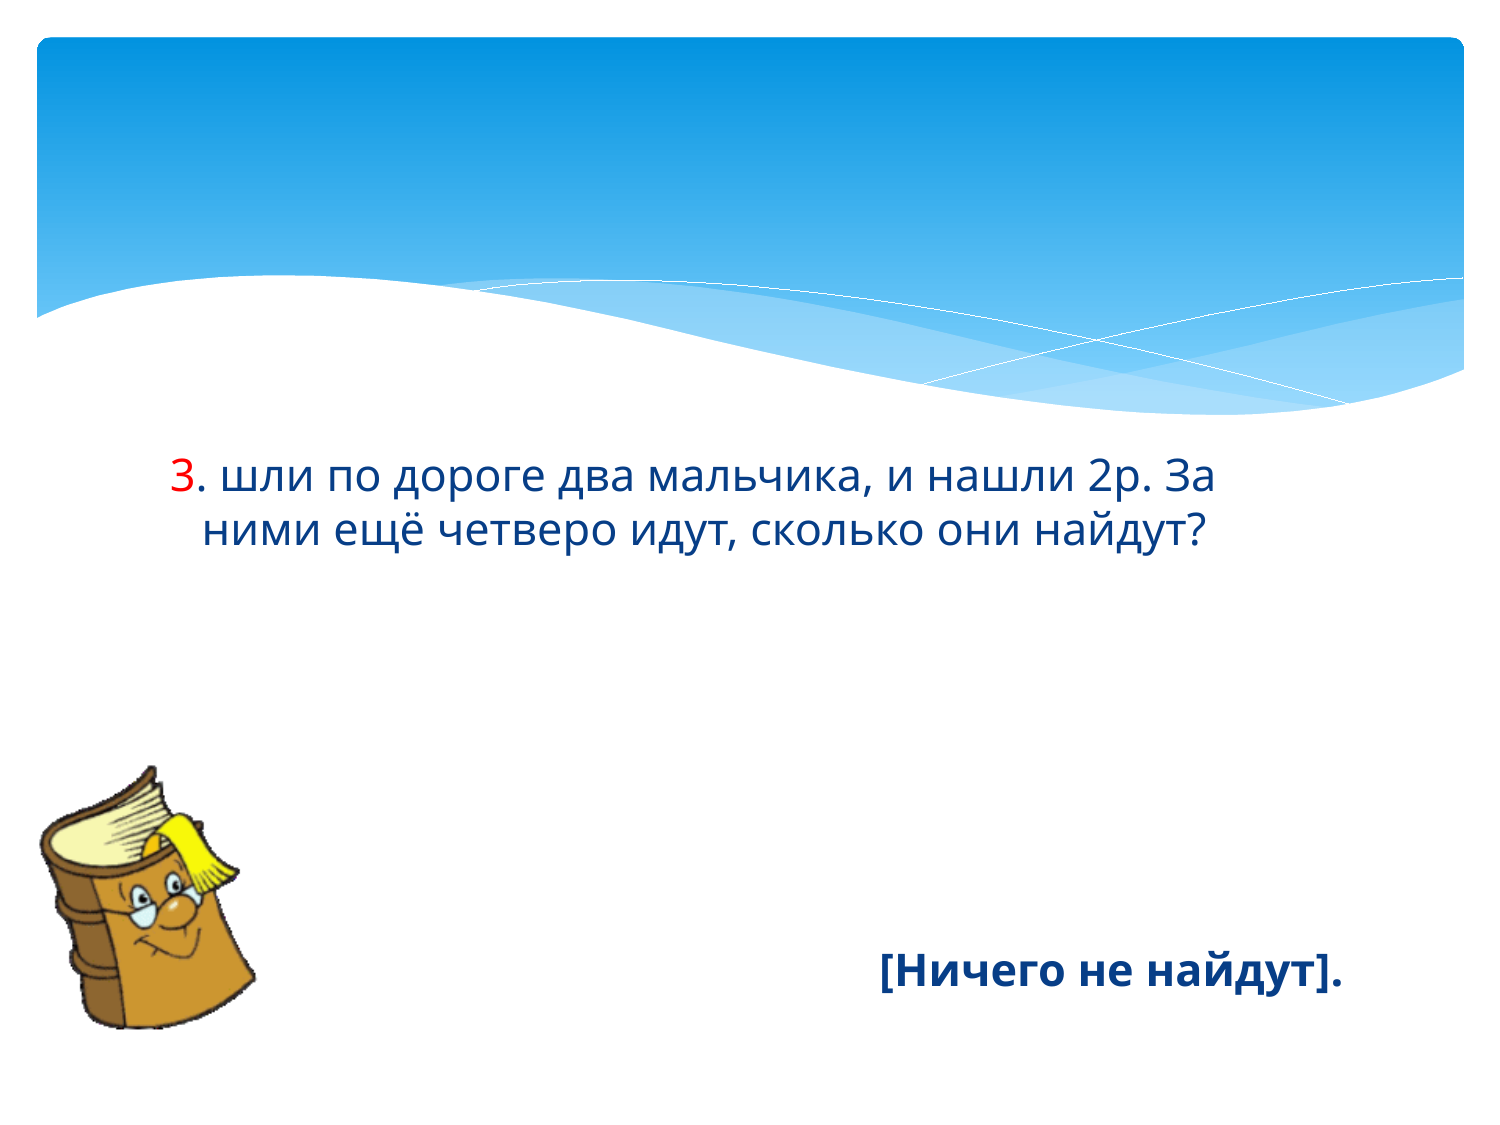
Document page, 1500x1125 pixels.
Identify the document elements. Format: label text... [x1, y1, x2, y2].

list 3. шли по дороге два мальчика, и нашли 2р. За ними ещё четверо идут, сколько они найдут? [Ничего не найдут]. [143, 438, 1359, 1005]
picture [34, 761, 262, 1036]
